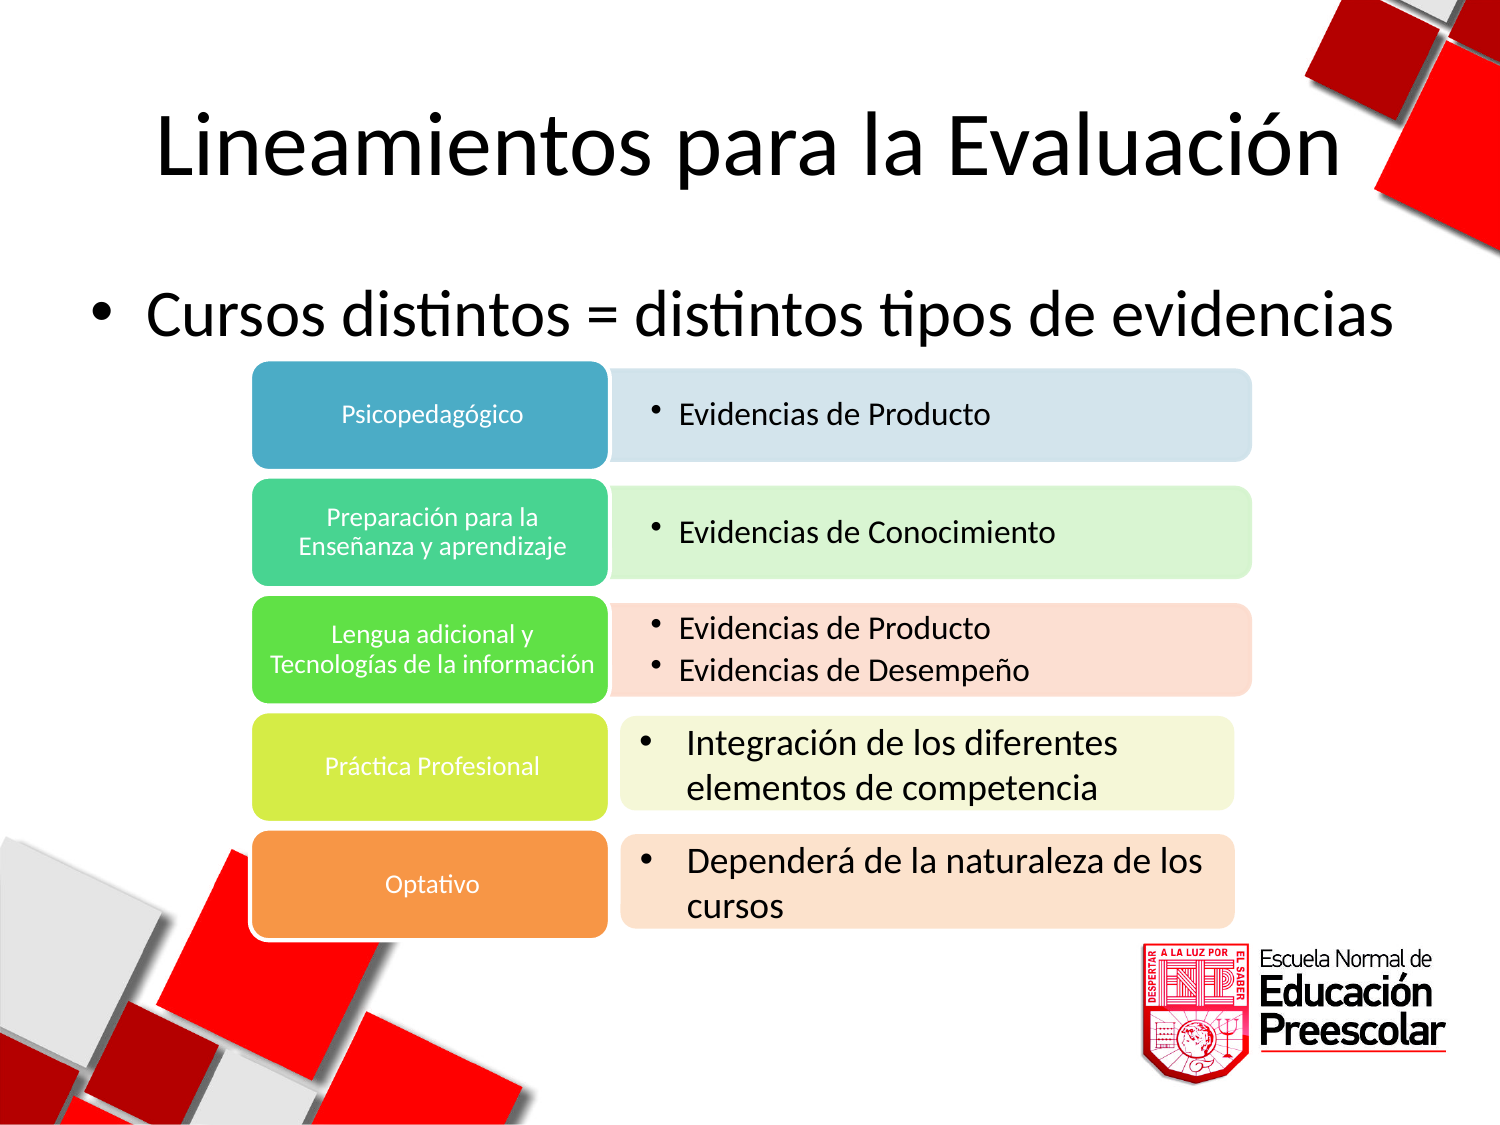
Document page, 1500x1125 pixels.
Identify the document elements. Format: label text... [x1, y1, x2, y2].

title Lineamientos para la Evaluación [75, 45, 1425, 233]
picture [0, 0, 1500, 1125]
list Cursos distintos = distintos tipos de evidencias [75, 262, 1425, 1005]
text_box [249, 358, 1251, 941]
